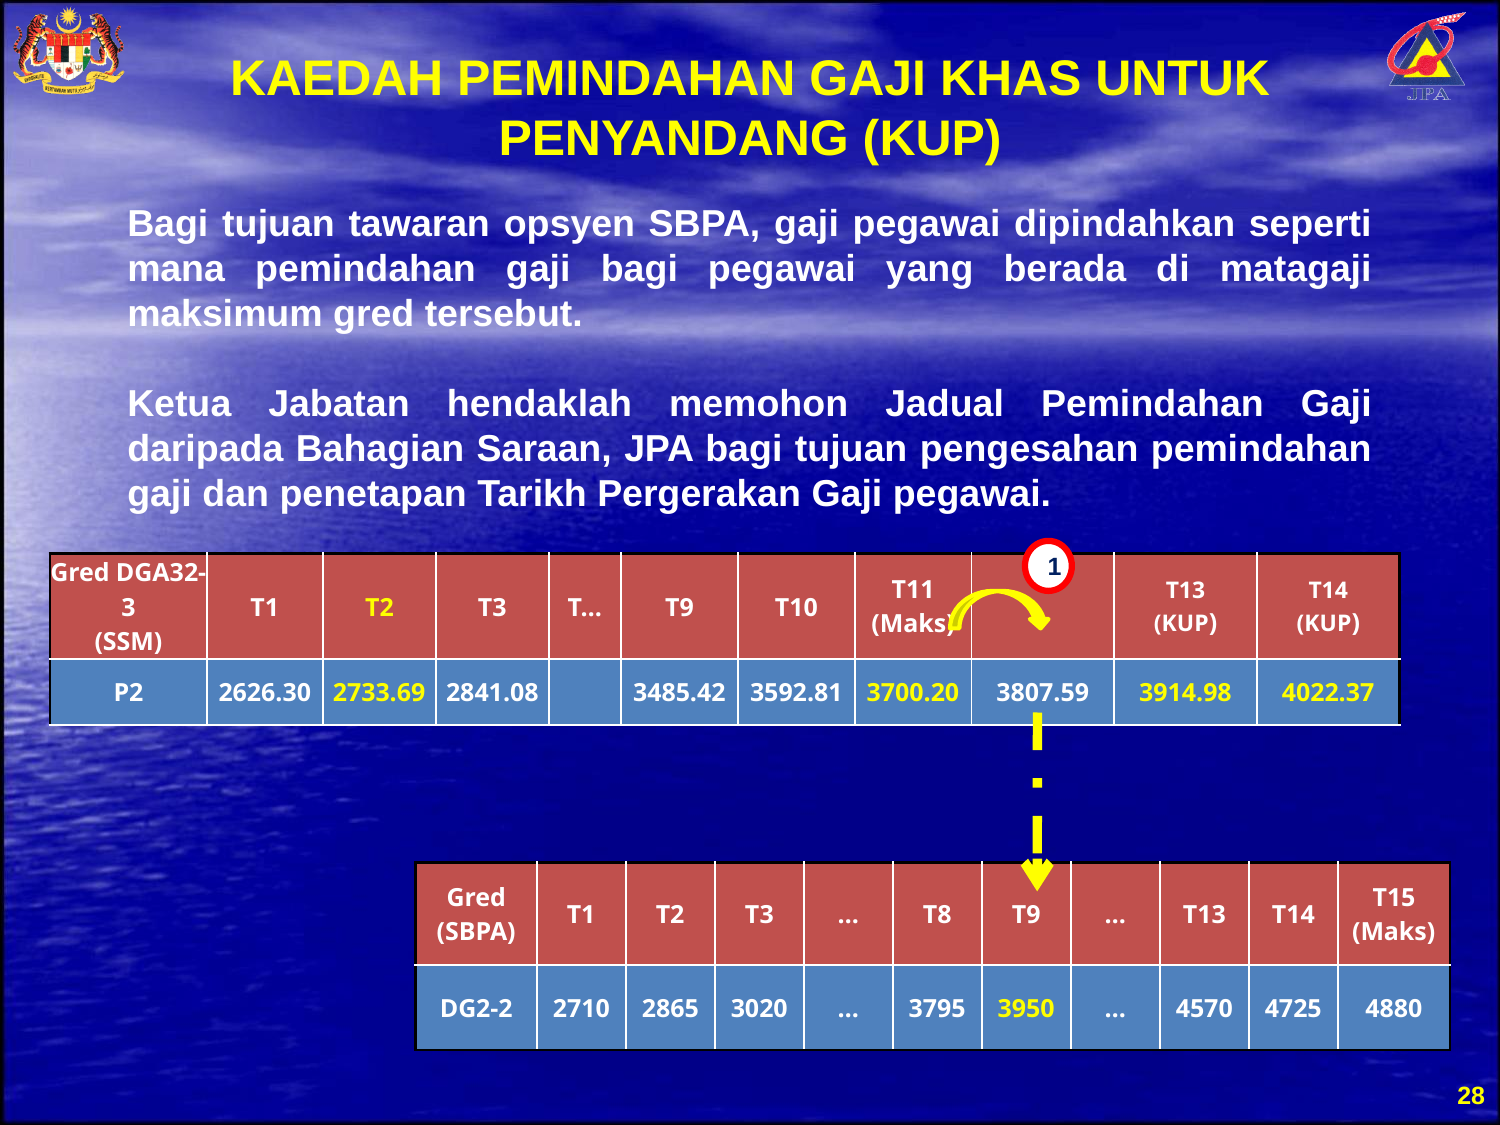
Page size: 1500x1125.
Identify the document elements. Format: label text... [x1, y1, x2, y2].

table_header T13 (KUP) [1115, 555, 1256, 658]
table_header T3 [437, 555, 548, 658]
table_header T10 [739, 555, 854, 658]
table_cell [550, 660, 620, 724]
table_header T14 [1250, 864, 1337, 964]
picture [0, 0, 1500, 1125]
table_header T3 [716, 864, 803, 964]
table_header T9 [622, 555, 737, 658]
table_cell 2865 [627, 966, 714, 1049]
table_cell 3700.20 [856, 660, 971, 724]
table_header [972, 555, 1113, 658]
table_cell 4725 [1250, 966, 1337, 1049]
table_header T13 [1161, 864, 1248, 964]
table_cell 4570 [1161, 966, 1248, 1049]
table_cell 2841.08 [437, 660, 548, 724]
table_header T9 [983, 864, 1070, 964]
table_cell 2626.30 [208, 660, 322, 724]
table_cell 3795 [894, 966, 981, 1049]
text_box Bagi tujuan tawaran opsyen SBPA, gaji pegawai dipindahkan seperti mana pemindahan gaji bagi pegawai yang berada di matagaji maksimum gred tersebut. Ketua Jabatan hendaklah memohon Jadual Pemindahan Gaji daripada Bahagian Saraan, JPA bagi tujuan pengesahan pemindahan gaji dan penetapan Tarikh Pergerakan Gaji pegawai. [112, 191, 1388, 522]
table_cell 3485.42 [622, 660, 737, 724]
table_header Gred (SBPA) [417, 864, 536, 964]
table_cell … [1072, 966, 1159, 1049]
table_cell 4880 [1339, 966, 1449, 1049]
table_header … [1072, 864, 1159, 964]
table_cell … [805, 966, 892, 1049]
table_cell 3020 [716, 966, 803, 1049]
table_header T1 [208, 555, 322, 658]
table_header T11 (Maks) [856, 555, 971, 658]
table_cell 3914.98 [1115, 660, 1256, 724]
table_cell 2710 [538, 966, 625, 1049]
table_cell P2 [51, 660, 206, 724]
table_header T2 [324, 555, 435, 658]
table_header T1 [538, 864, 625, 964]
table_header T… [550, 555, 620, 658]
text_box [947, 588, 1051, 631]
table_header T2 [627, 864, 714, 964]
table_header T8 [894, 864, 981, 964]
table_cell 3807.59 [972, 660, 1113, 724]
table_cell 4022.37 [1258, 660, 1398, 724]
table_cell 3950 [983, 966, 1070, 1049]
table_header T14 (KUP) [1258, 555, 1398, 658]
table_header … [805, 864, 892, 964]
table_cell 2733.69 [324, 660, 435, 724]
table_header Gred DGA32-3 (SSM) [51, 555, 206, 658]
text_box KAEDAH PEMINDAHAN GAJI KHAS UNTUK PENYANDANG (KUP) [112, 38, 1388, 173]
table_cell 3592.81 [739, 660, 854, 724]
table_cell DG2-2 [417, 966, 536, 1049]
table_header T15 (Maks) [1339, 864, 1449, 964]
text_box 1 [1024, 540, 1072, 591]
